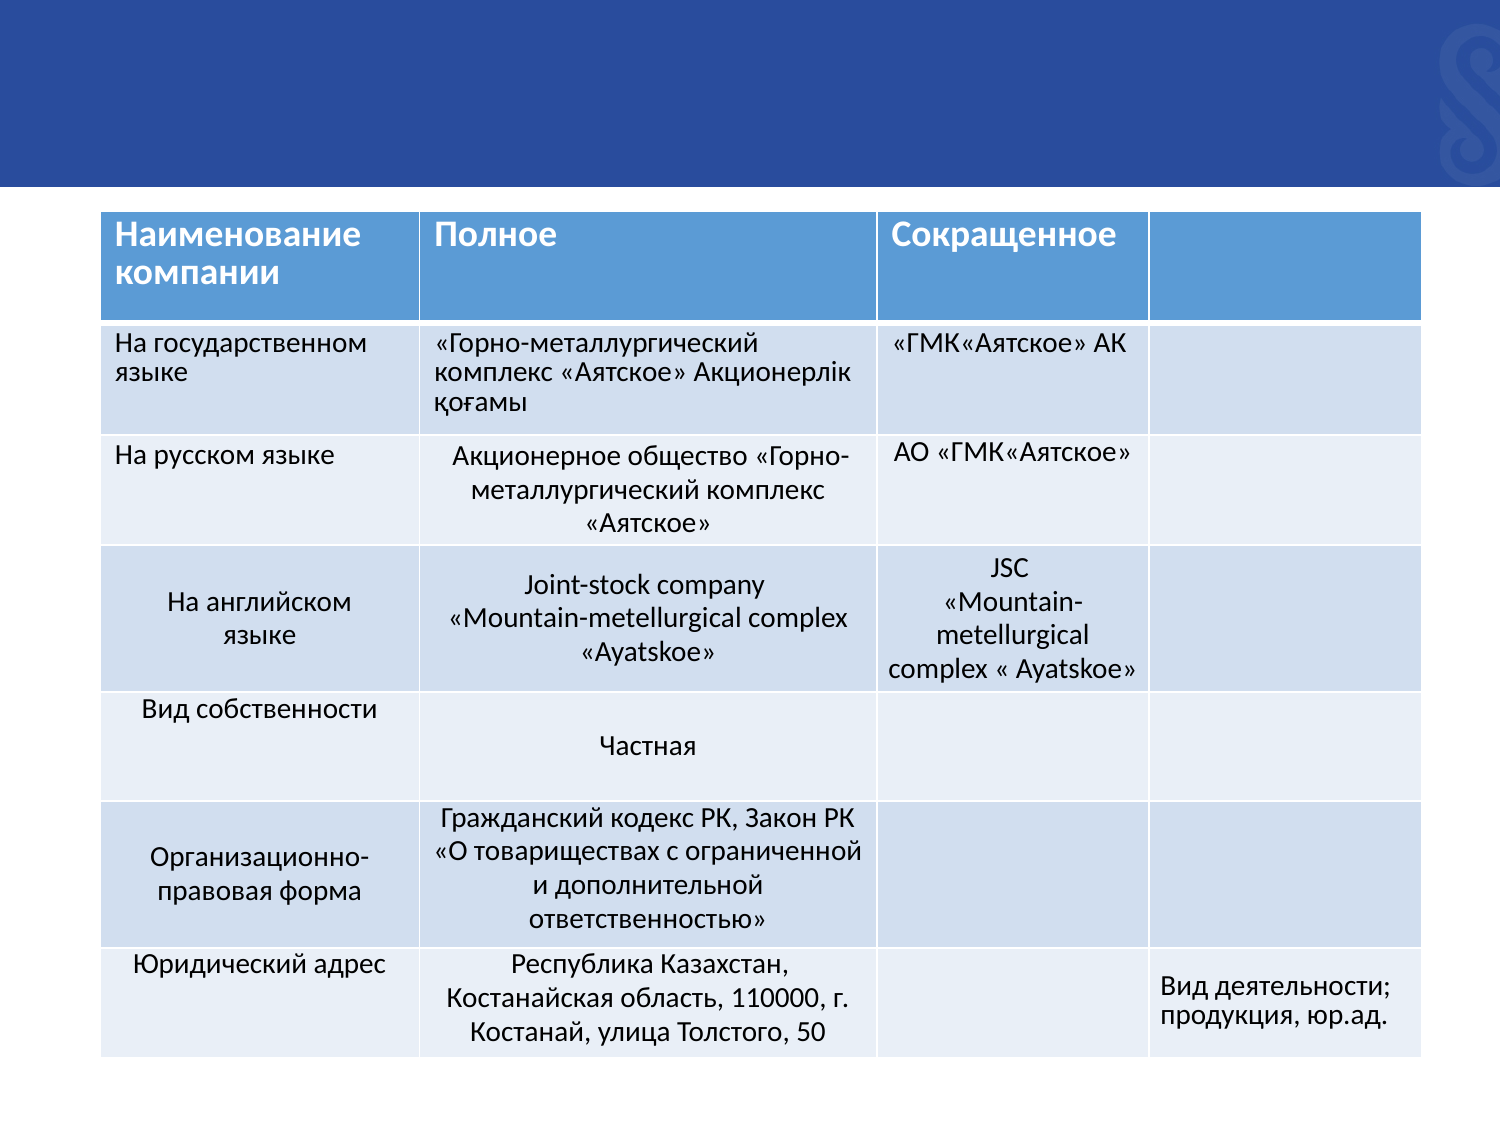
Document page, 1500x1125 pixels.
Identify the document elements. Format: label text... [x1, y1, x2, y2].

table_cell На государственном языке [101, 326, 419, 434]
table_cell Вид собственности [101, 693, 419, 800]
table_header Полное [420, 212, 876, 320]
table_header Сокращенное [878, 212, 1148, 320]
table_cell [1150, 693, 1421, 800]
table_cell АО «ГМК«Аятское» [878, 436, 1148, 544]
table_cell «Горно-металлургический комплекс «Аятское» Акционерлік қоғамы [420, 326, 876, 434]
table_cell Вид деятельности; продукция, юр.ад. [1150, 949, 1421, 1057]
table_cell Акционерное общество «Горно-металлургический комплекс «Аятское» [420, 436, 876, 544]
table_cell [878, 693, 1148, 800]
table_header [1150, 212, 1421, 320]
table_cell [1150, 436, 1421, 544]
table_cell «ГМК«Аятское» АК [878, 326, 1148, 434]
table_cell На английском языке [101, 546, 419, 691]
table_header Наименование компании [101, 212, 419, 320]
table_cell Республика Казахстан, Костанайская область, 110000, г. Костанай, улица Толстого, 50 [420, 949, 876, 1057]
table_cell На русском языке [101, 436, 419, 544]
picture [0, 0, 1500, 1125]
table_cell [1150, 546, 1421, 691]
table_cell Организационно-правовая форма [101, 802, 419, 947]
table_cell [1150, 326, 1421, 434]
table_cell Гражданский кодекс РК, Закон РК «О товариществах с ограниченной и дополнительной ответственностью» [420, 802, 876, 947]
table_cell Юридический адрес [101, 949, 419, 1057]
table_cell Частная [420, 693, 876, 800]
table_cell [878, 802, 1148, 947]
table_cell Joint-stock company «Mountain-metellurgical complex «Ayatskoe» [420, 546, 876, 691]
table_cell [878, 949, 1148, 1057]
table_cell [1150, 802, 1421, 947]
table_cell JSC «Mountain-metellurgical complex « Ayatskoe» [878, 546, 1148, 691]
